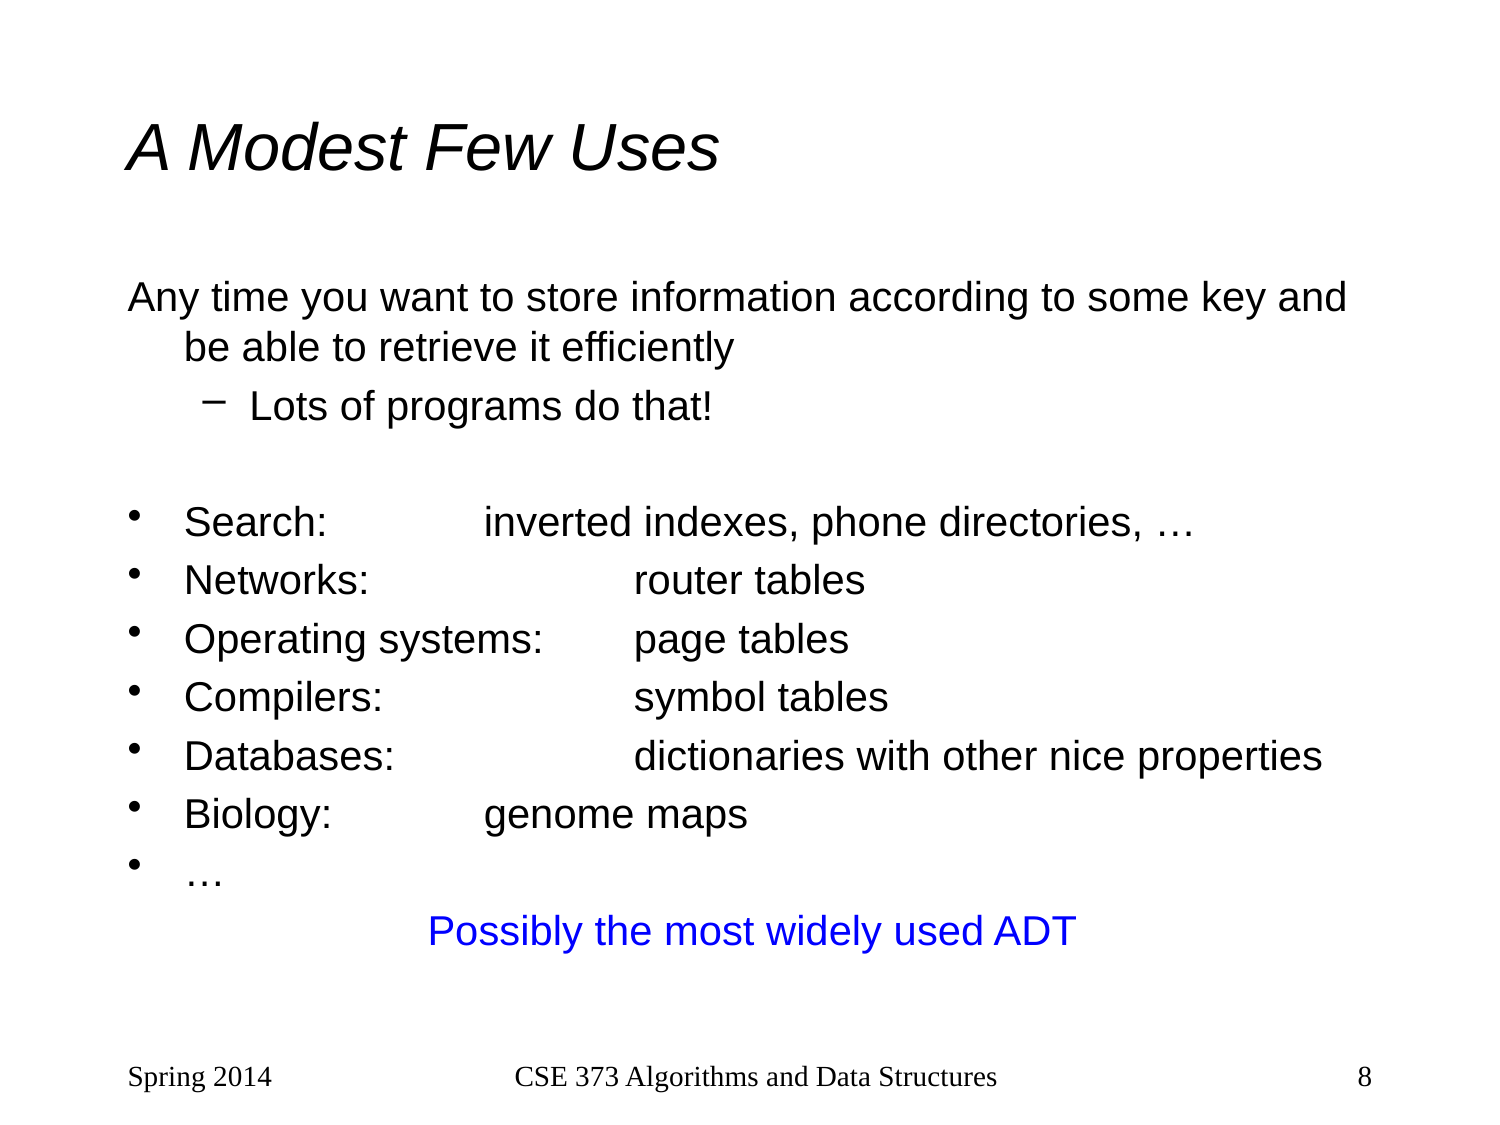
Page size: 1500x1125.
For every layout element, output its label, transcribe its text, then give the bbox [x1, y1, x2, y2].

list Any time you want to store information according to some key and be able to retrieve it efficiently Lots of programs do that! Search: inverted indexes, phone directories, … Networks: router tables Operating systems: page tables Compilers: symbol tables Databases: dictionaries with other nice properties Biology: genome maps … Possibly the most widely used ADT [112, 262, 1388, 1001]
slide_number 8 [1074, 1049, 1388, 1125]
title A Modest Few Uses [112, 49, 1388, 238]
footer CSE 373 Algorithms and Data Structures [474, 1049, 1038, 1125]
slide_number Spring 2014 [112, 1049, 426, 1125]
